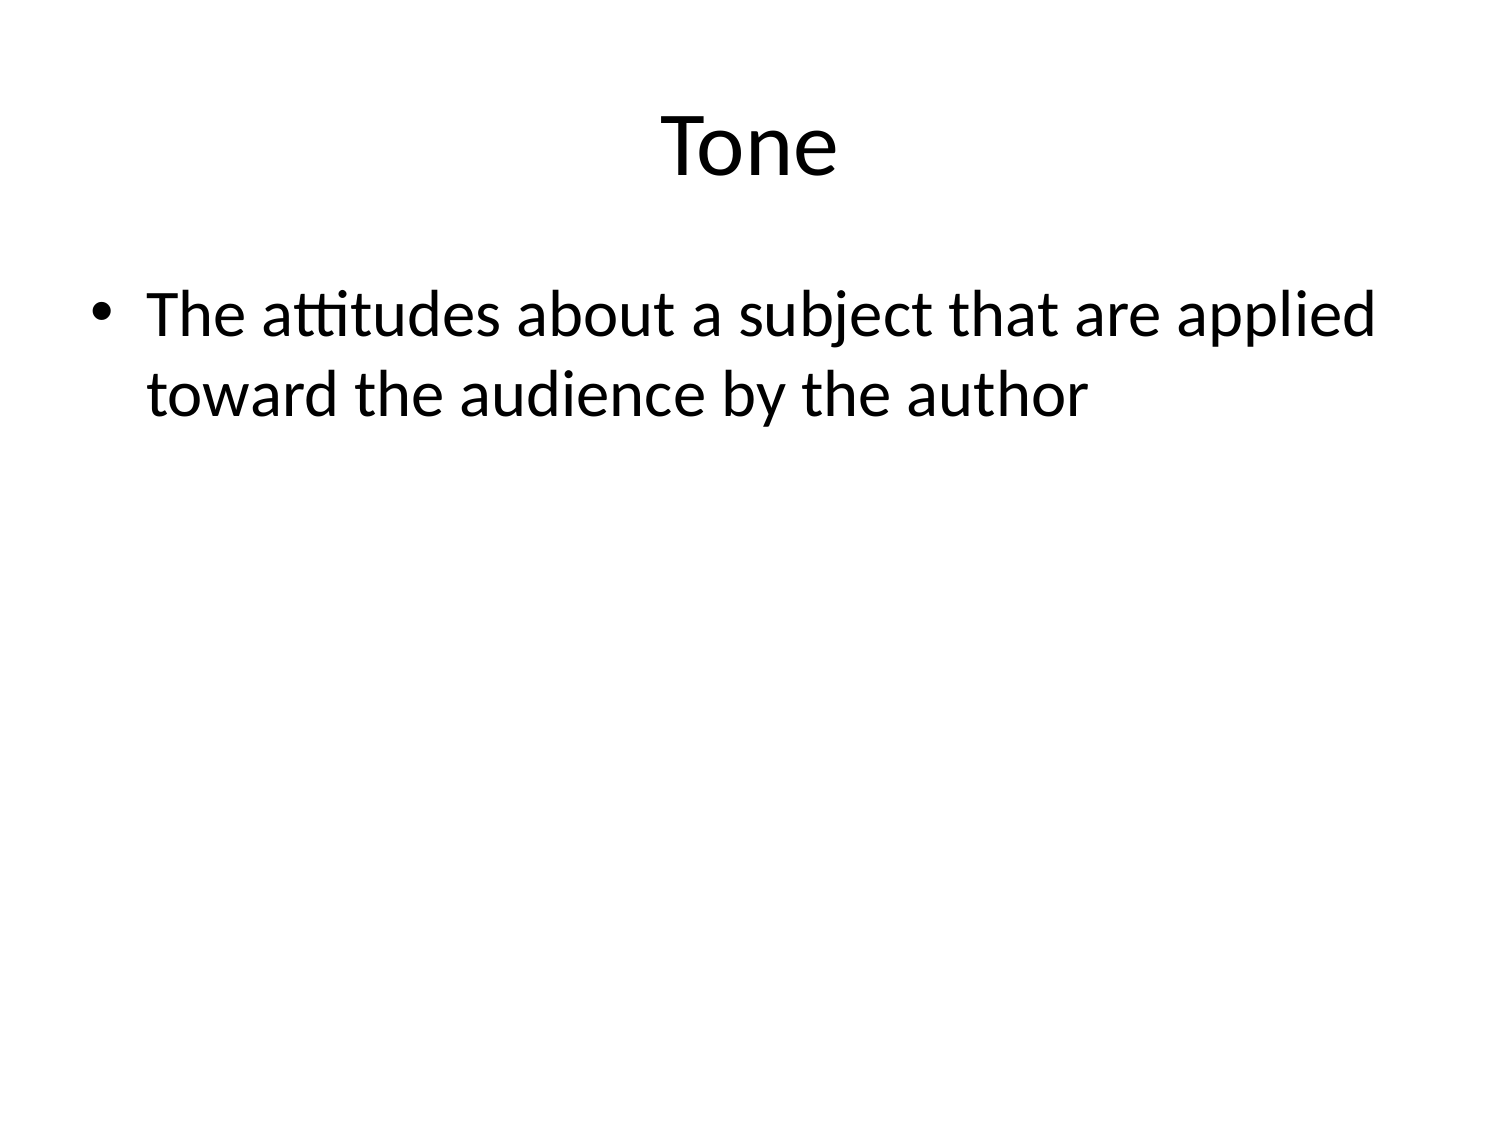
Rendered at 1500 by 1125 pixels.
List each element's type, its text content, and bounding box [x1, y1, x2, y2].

title Tone [75, 45, 1425, 233]
list The attitudes about a subject that are applied toward the audience by the author [75, 262, 1425, 1005]
